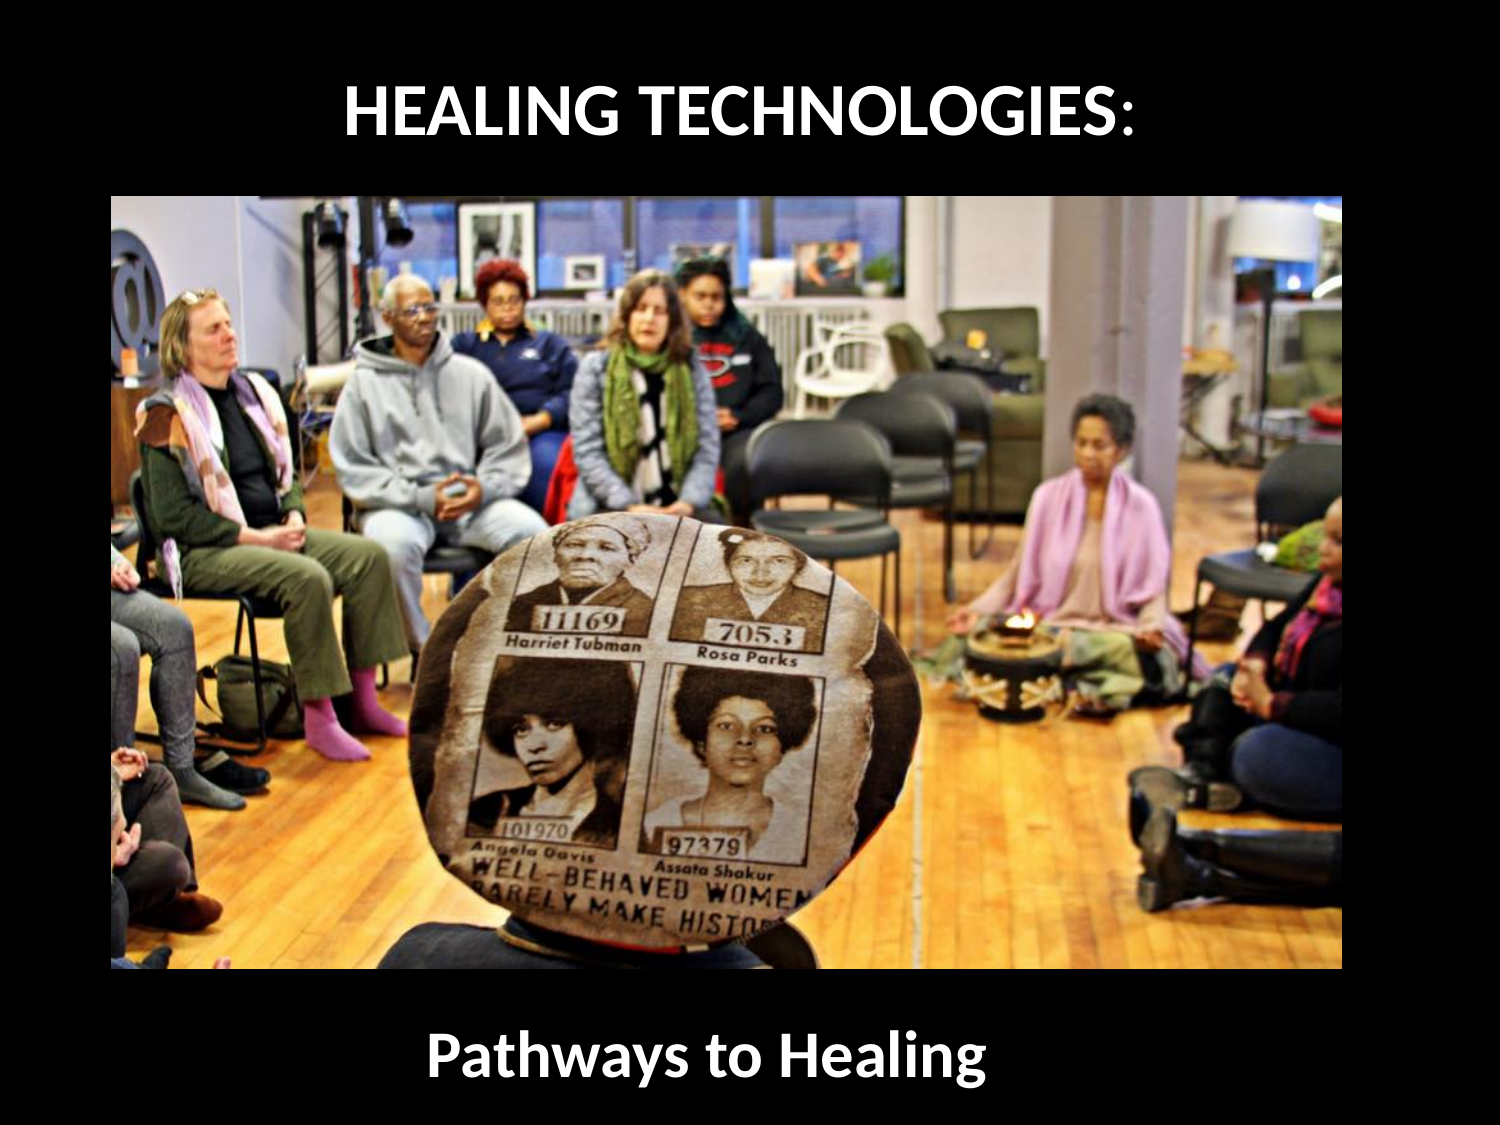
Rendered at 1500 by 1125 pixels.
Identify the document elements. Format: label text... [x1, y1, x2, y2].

text_box Pathways to Healing [290, 1003, 1140, 1098]
picture [110, 196, 1342, 969]
text_box HEALING TECHNOLOGIES: [84, 52, 1416, 248]
